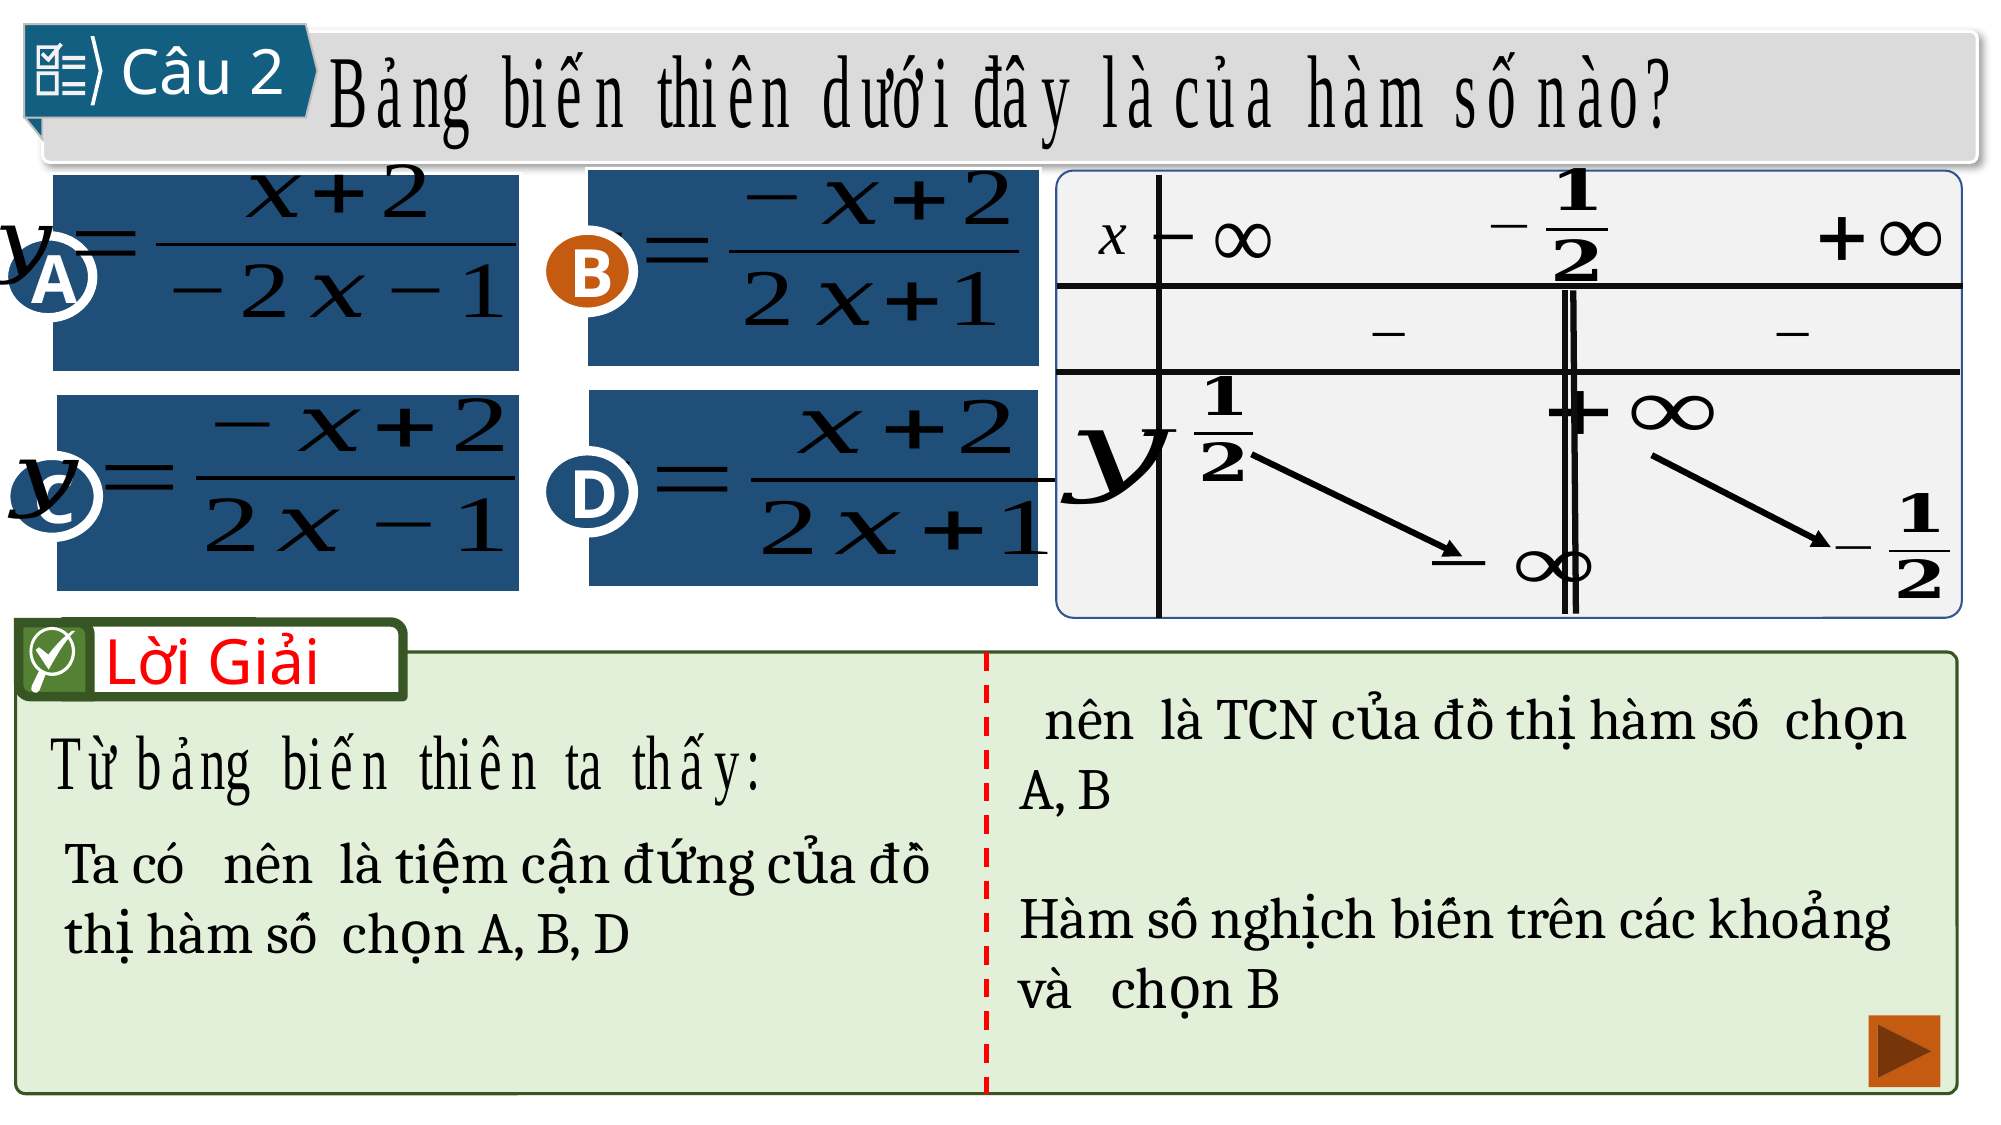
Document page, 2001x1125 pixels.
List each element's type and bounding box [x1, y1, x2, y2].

text_box [5, 380, 521, 593]
text_box [541, 382, 1041, 588]
text_box [1041, 160, 1963, 618]
text_box [24, 24, 1978, 163]
text_box [15, 614, 1958, 1094]
text_box [0, 147, 521, 373]
text_box [538, 153, 1041, 369]
